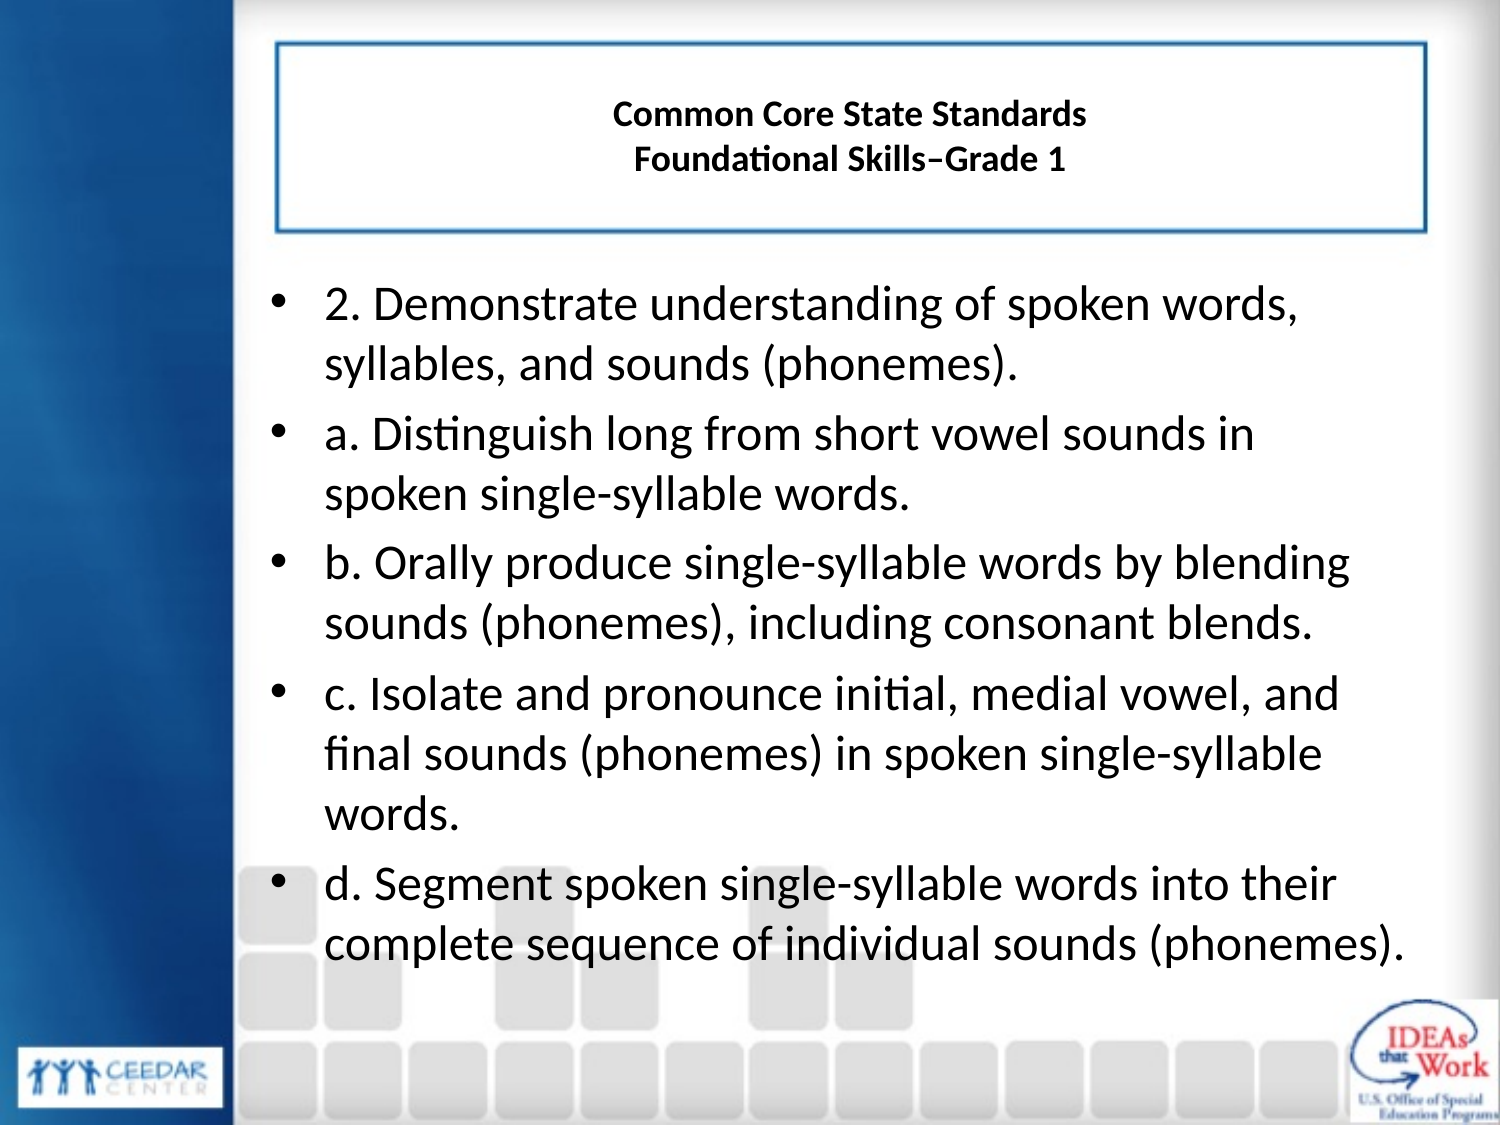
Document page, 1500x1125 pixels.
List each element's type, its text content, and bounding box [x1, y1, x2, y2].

title Common Core State Standards Foundational Skills–Grade 1 [275, 45, 1425, 233]
list 2. Demonstrate understanding of spoken words, syllables, and sounds (phonemes). a. Distinguish long from short vowel sounds in spoken single-syllable words. b. Orally produce single-syllable words by blending sounds (phonemes), including consonant blends. c. Isolate and pronounce initial, medial vowel, and final sounds (phonemes) in spoken single-syllable words. d. Segment spoken single-syllable words into their complete sequence of individual sounds (phonemes). [254, 262, 1425, 1005]
picture [0, 0, 1500, 1125]
